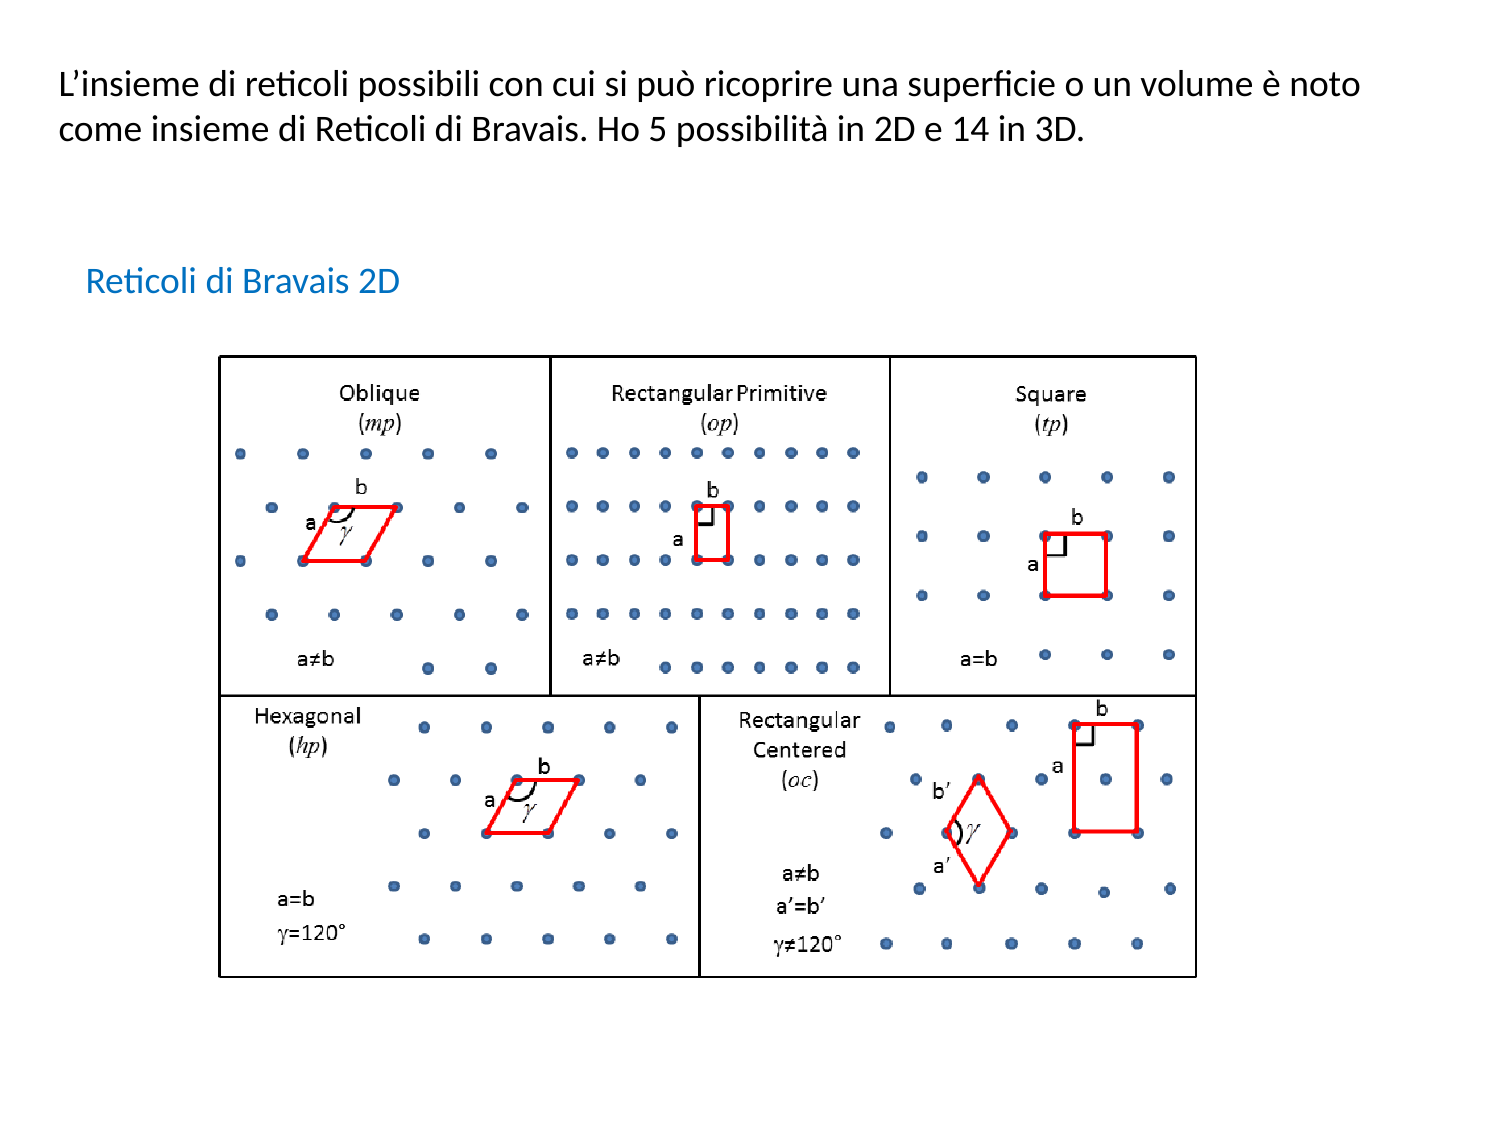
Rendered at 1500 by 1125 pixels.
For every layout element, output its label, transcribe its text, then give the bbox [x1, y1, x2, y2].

text_box Reticoli di Bravais 2D [70, 248, 487, 309]
picture [217, 354, 1197, 978]
text_box L’insieme di reticoli possibili con cui si può ricoprire una superficie o un volume è noto come insieme di Reticoli di Bravais. Ho 5 possibilità in 2D e 14 in 3D. [43, 51, 1468, 157]
